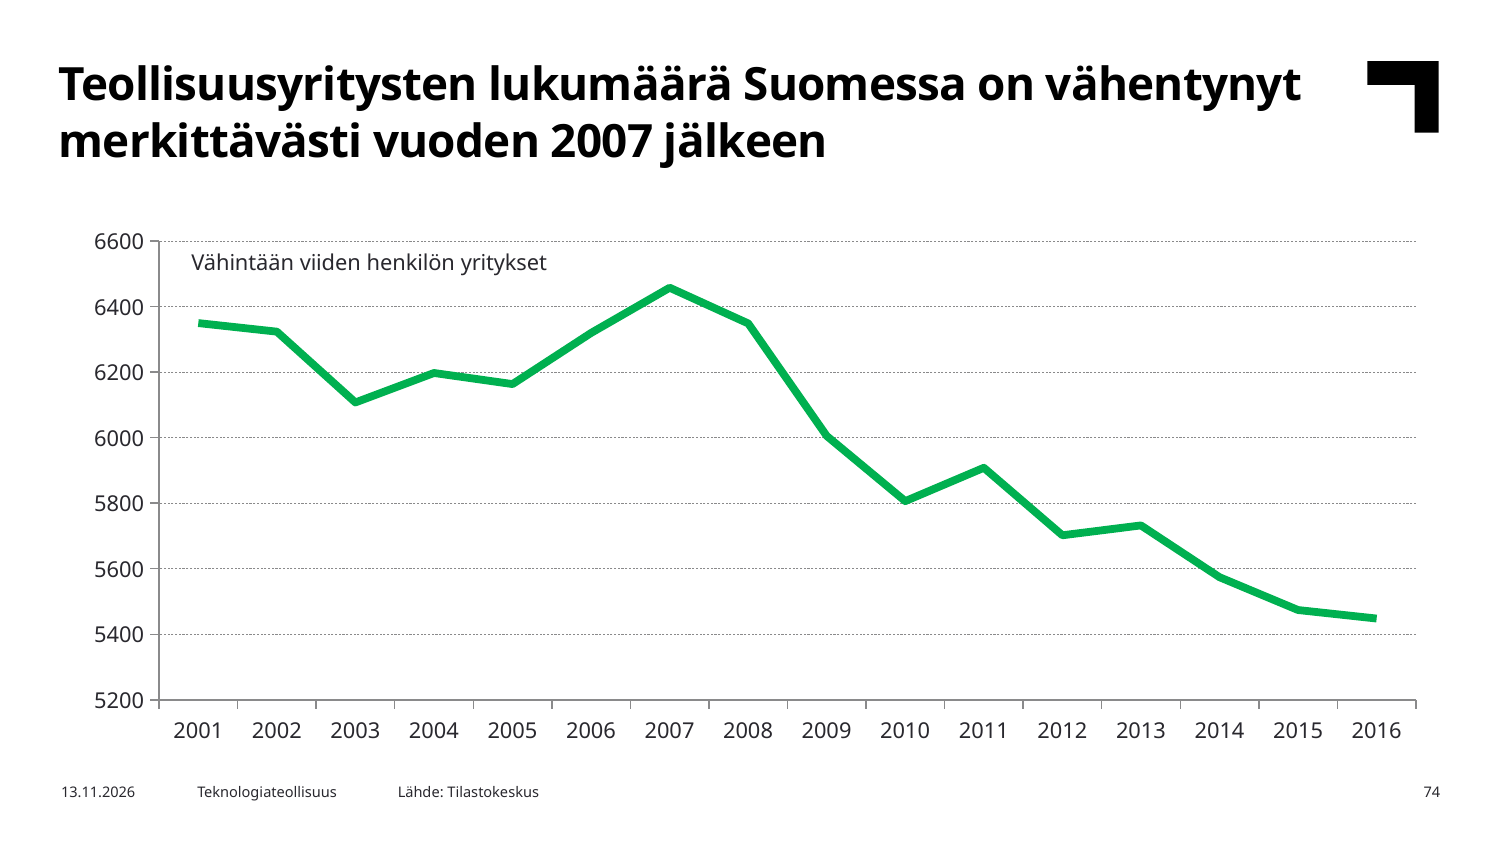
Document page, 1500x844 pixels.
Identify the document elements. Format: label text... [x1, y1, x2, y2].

chart [62, 219, 1440, 763]
footer Teknologiateollisuus [182, 775, 382, 803]
list Lähde: Tilastokeskus [382, 775, 871, 803]
list Teollisuusyritysten lukumäärä Suomessa on vähentynyt merkittävästi vuoden 2007 jälkeen [41, 46, 1353, 153]
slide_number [46, 775, 182, 803]
slide_number 74 [1313, 775, 1456, 803]
